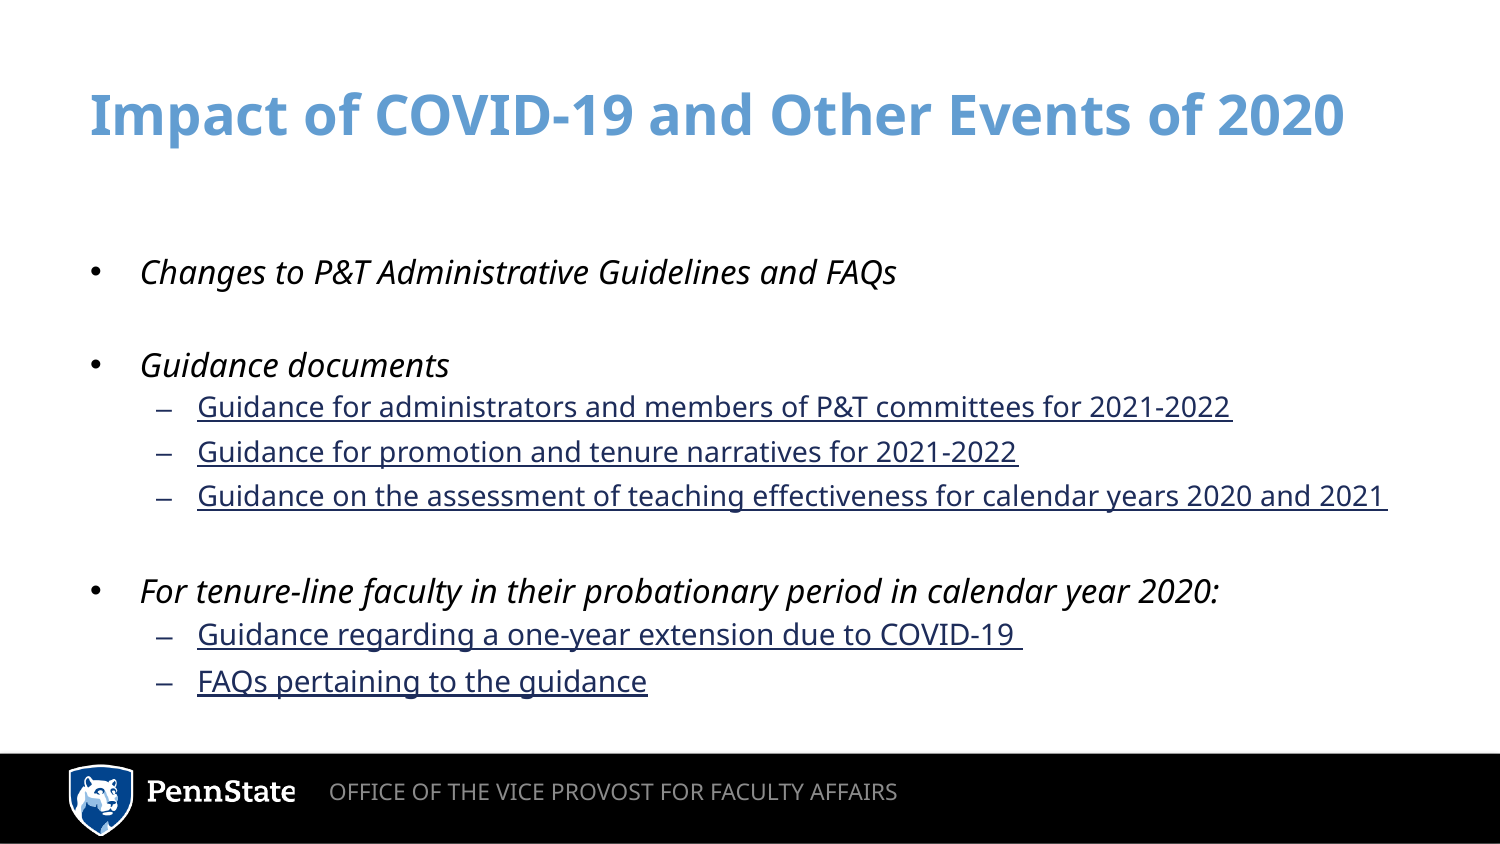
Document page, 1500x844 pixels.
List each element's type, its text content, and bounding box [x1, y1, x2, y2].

text_box OFFICE OF THE VICE PROVOST FOR FACULTY AFFAIRS [313, 761, 1356, 822]
list Changes to P&T Administrative Guidelines and FAQs Guidance documents Guidance for administrators and members of P&T committees for 2021-2022 Guidance for promotion and tenure narratives for 2021-2022 Guidance on the assessment of teaching effectiveness for calendar years 2020 and 2021 For tenure-line faculty in their probationary period in calendar year 2020: Guidance regarding a one-year extension due to COVID-19 FAQs pertaining to the guidance [75, 196, 1425, 716]
title Impact of COVID-19 and Other Events of 2020 [75, 51, 1425, 175]
picture [68, 764, 295, 836]
